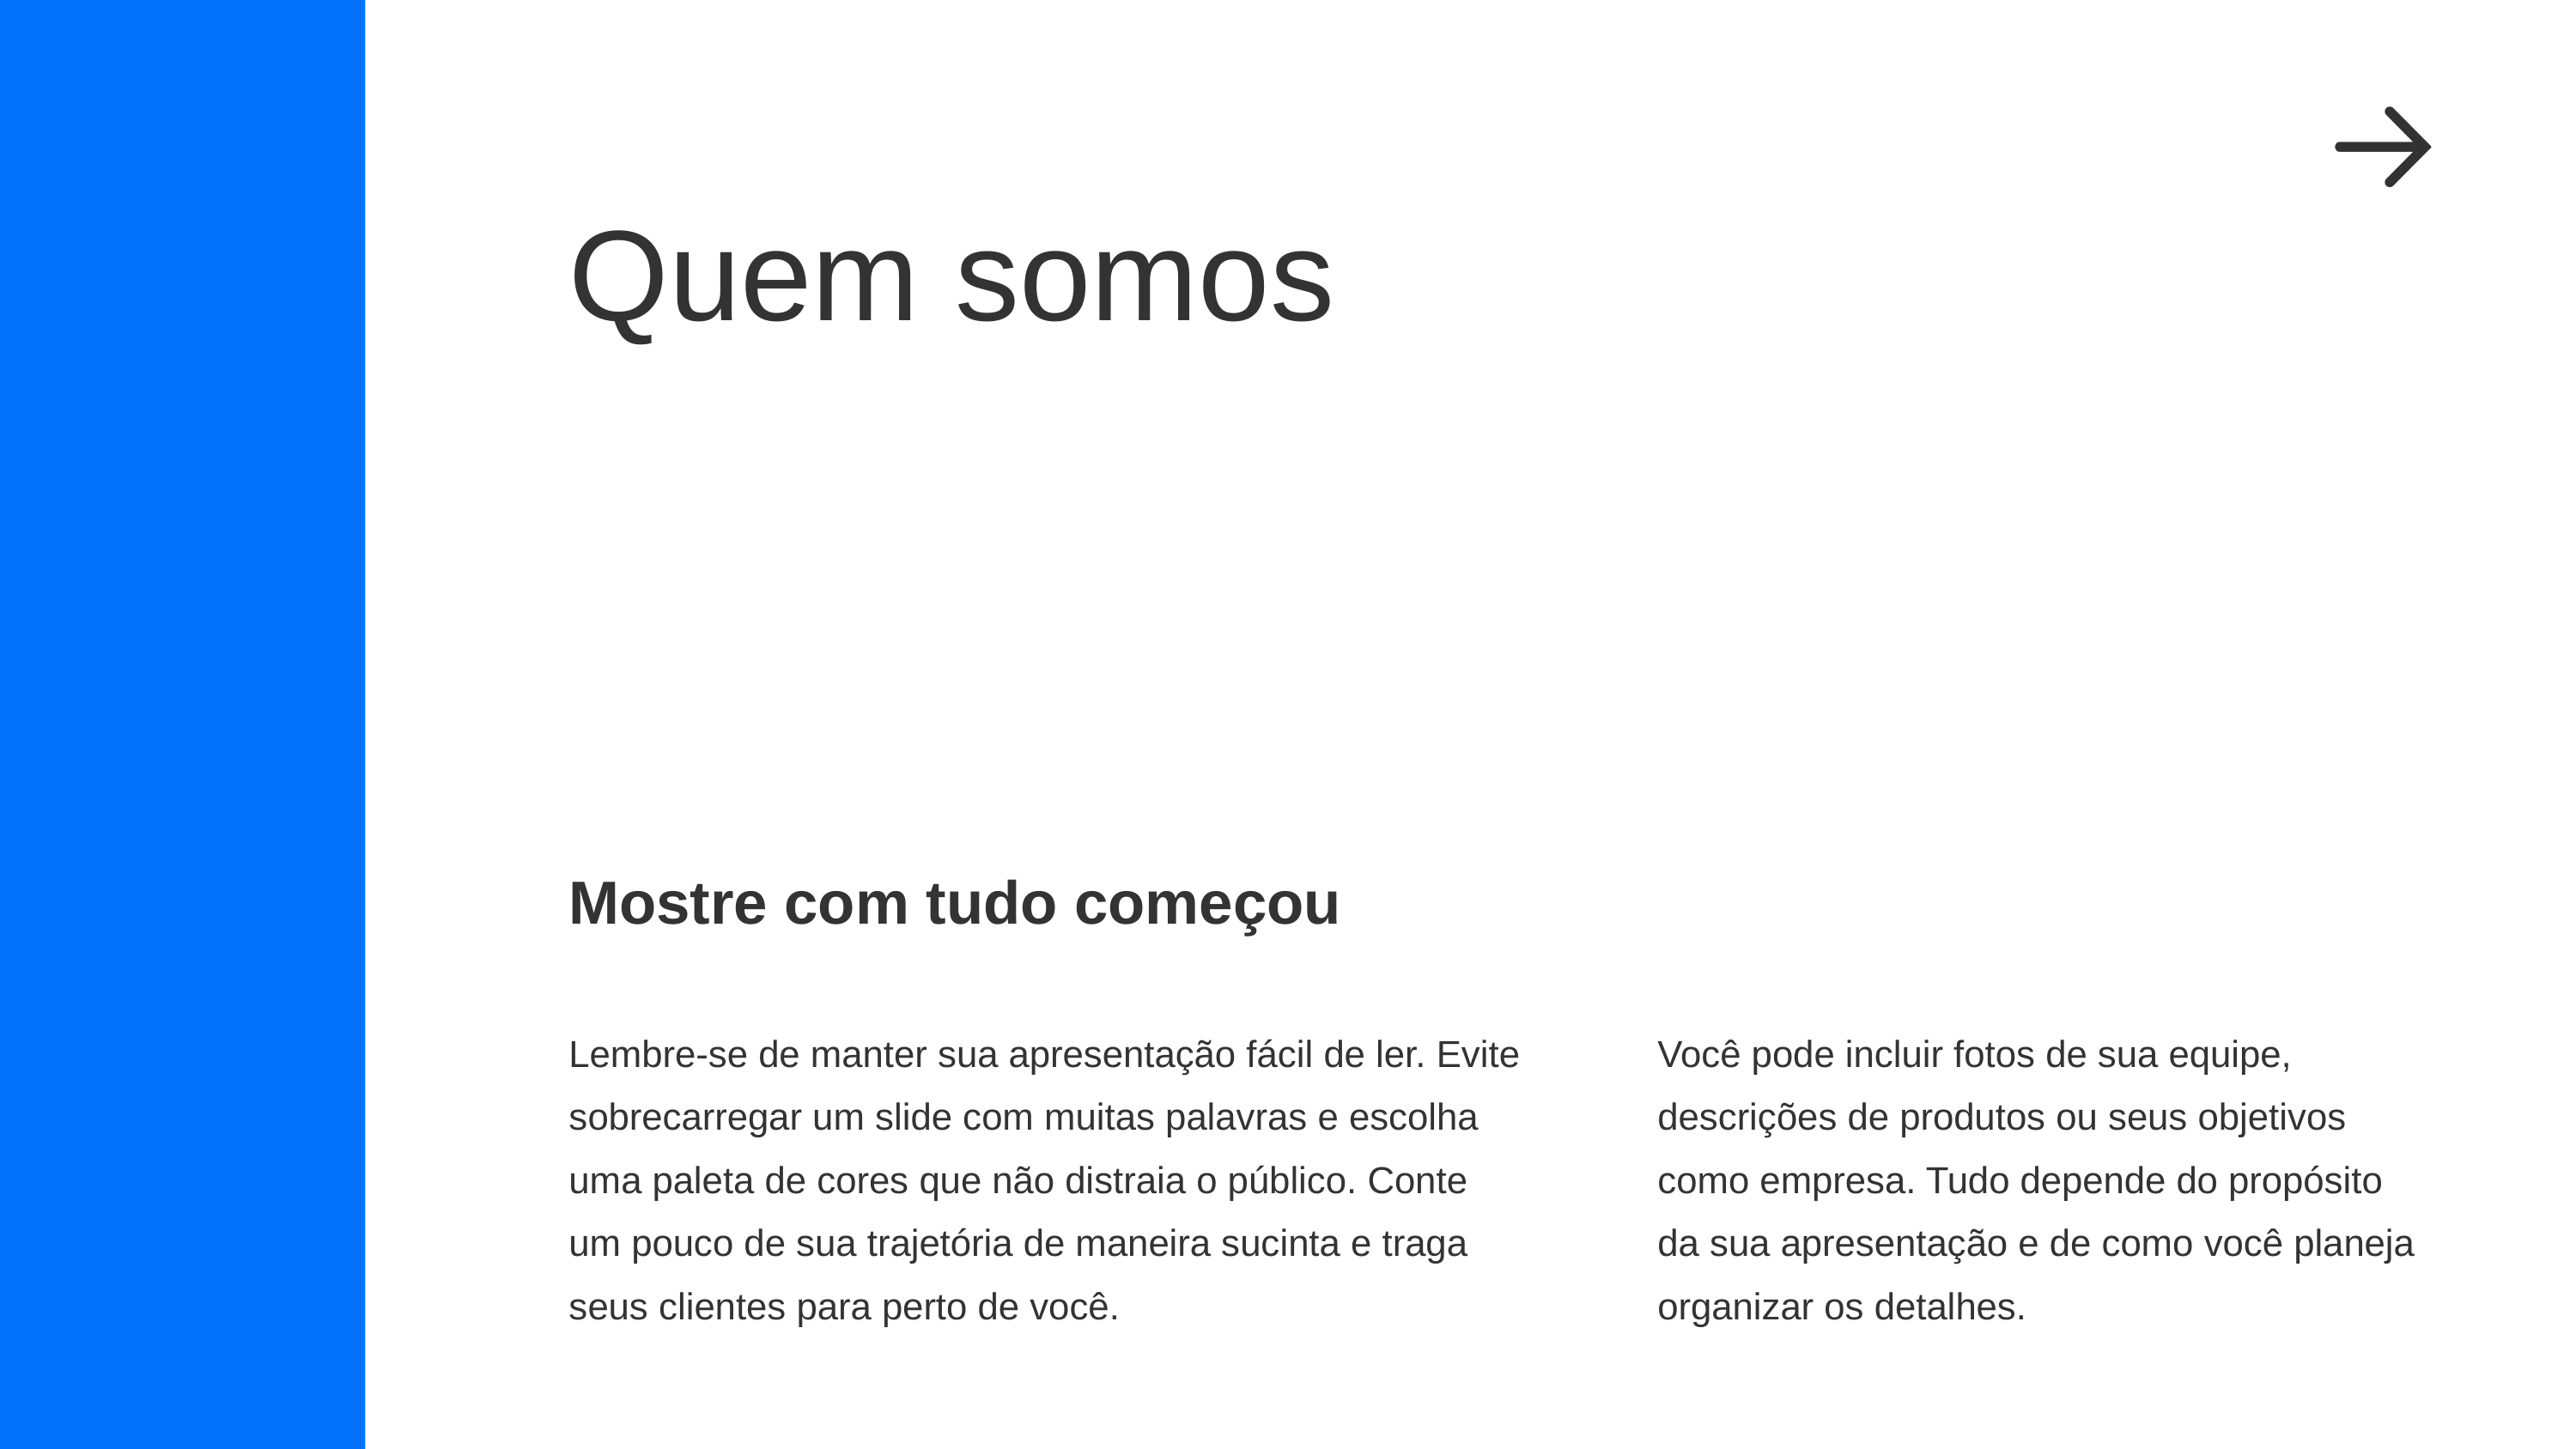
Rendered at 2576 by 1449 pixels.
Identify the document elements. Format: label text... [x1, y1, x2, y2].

text_box Lembre-se de manter sua apresentação fácil de ler. Evite sobrecarregar um slide com muitas palavras e escolha uma paleta de cores que não distraia o público. Conte um pouco de sua trajetória de maneira sucinta e traga seus clientes para perto de você. [568, 1011, 1525, 1327]
picture [2335, 106, 2433, 187]
text_box [0, 0, 366, 1449]
text_box Mostre com tudo começou [568, 849, 1525, 937]
text_box Quem somos [568, 209, 1525, 349]
text_box Você pode incluir fotos de sua equipe, descrições de produtos ou seus objetivos como empresa. Tudo depende do propósito da sua apresentação e de como você planeja organizar os detalhes. [1657, 1011, 2432, 1327]
